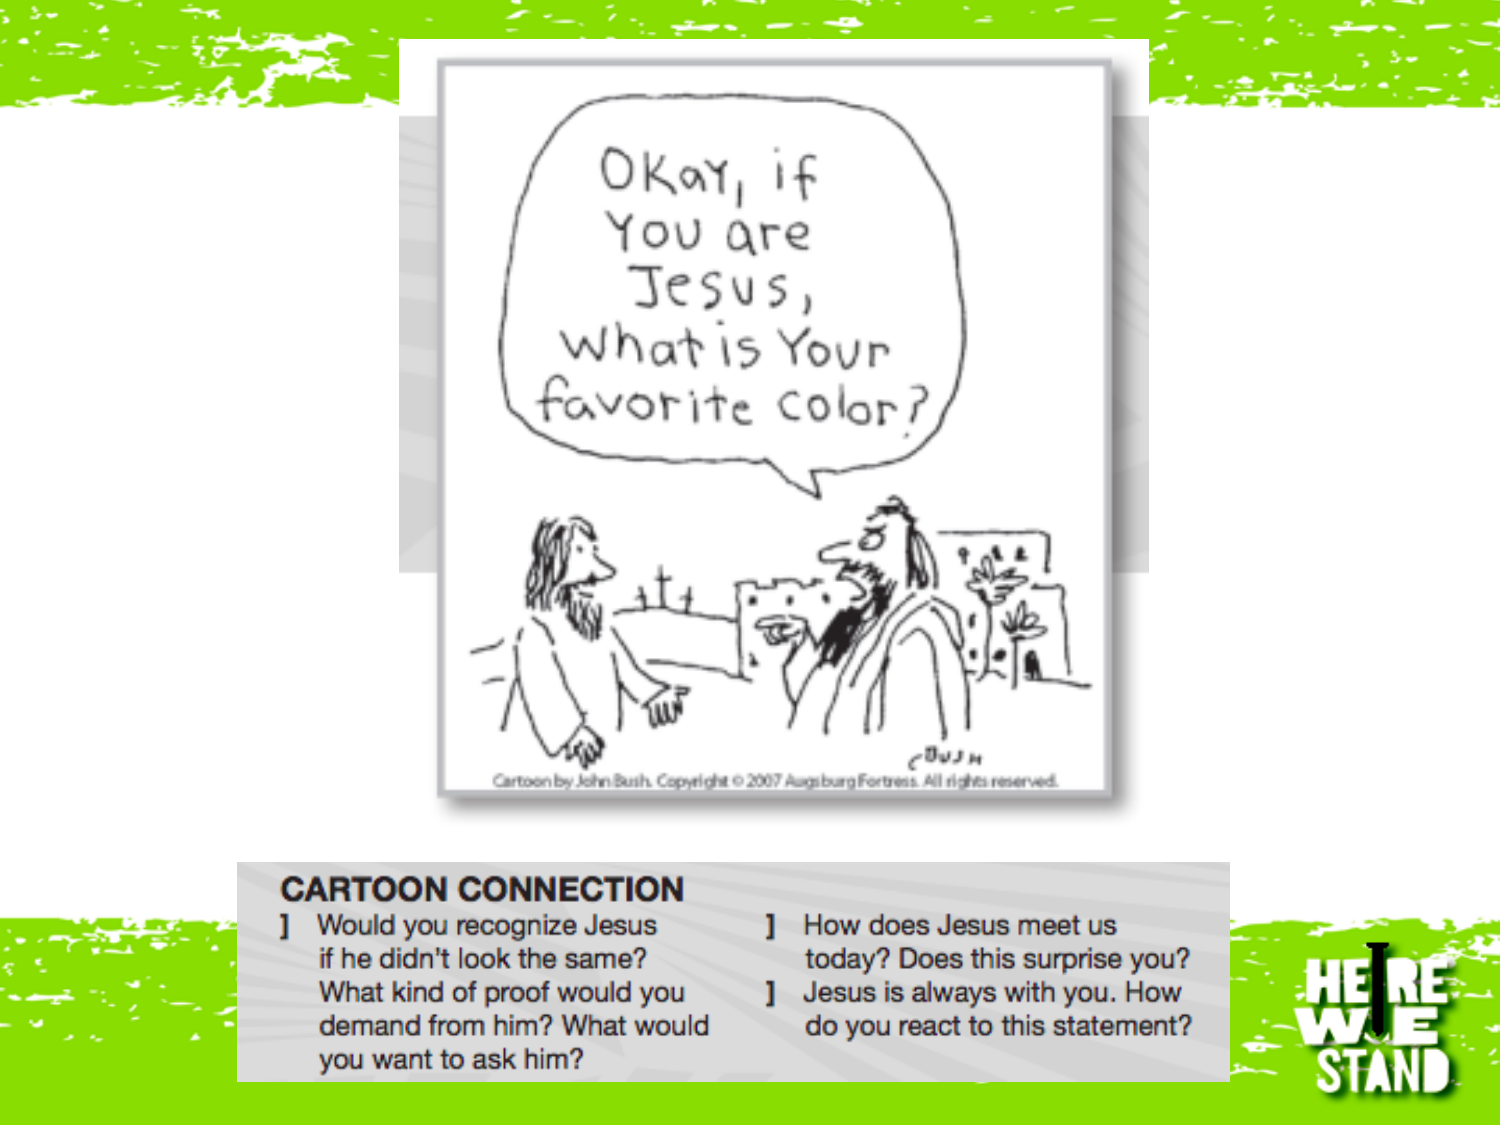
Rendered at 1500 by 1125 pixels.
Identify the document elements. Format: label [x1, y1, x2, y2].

picture [0, 0, 1500, 1125]
list [399, 39, 1149, 828]
